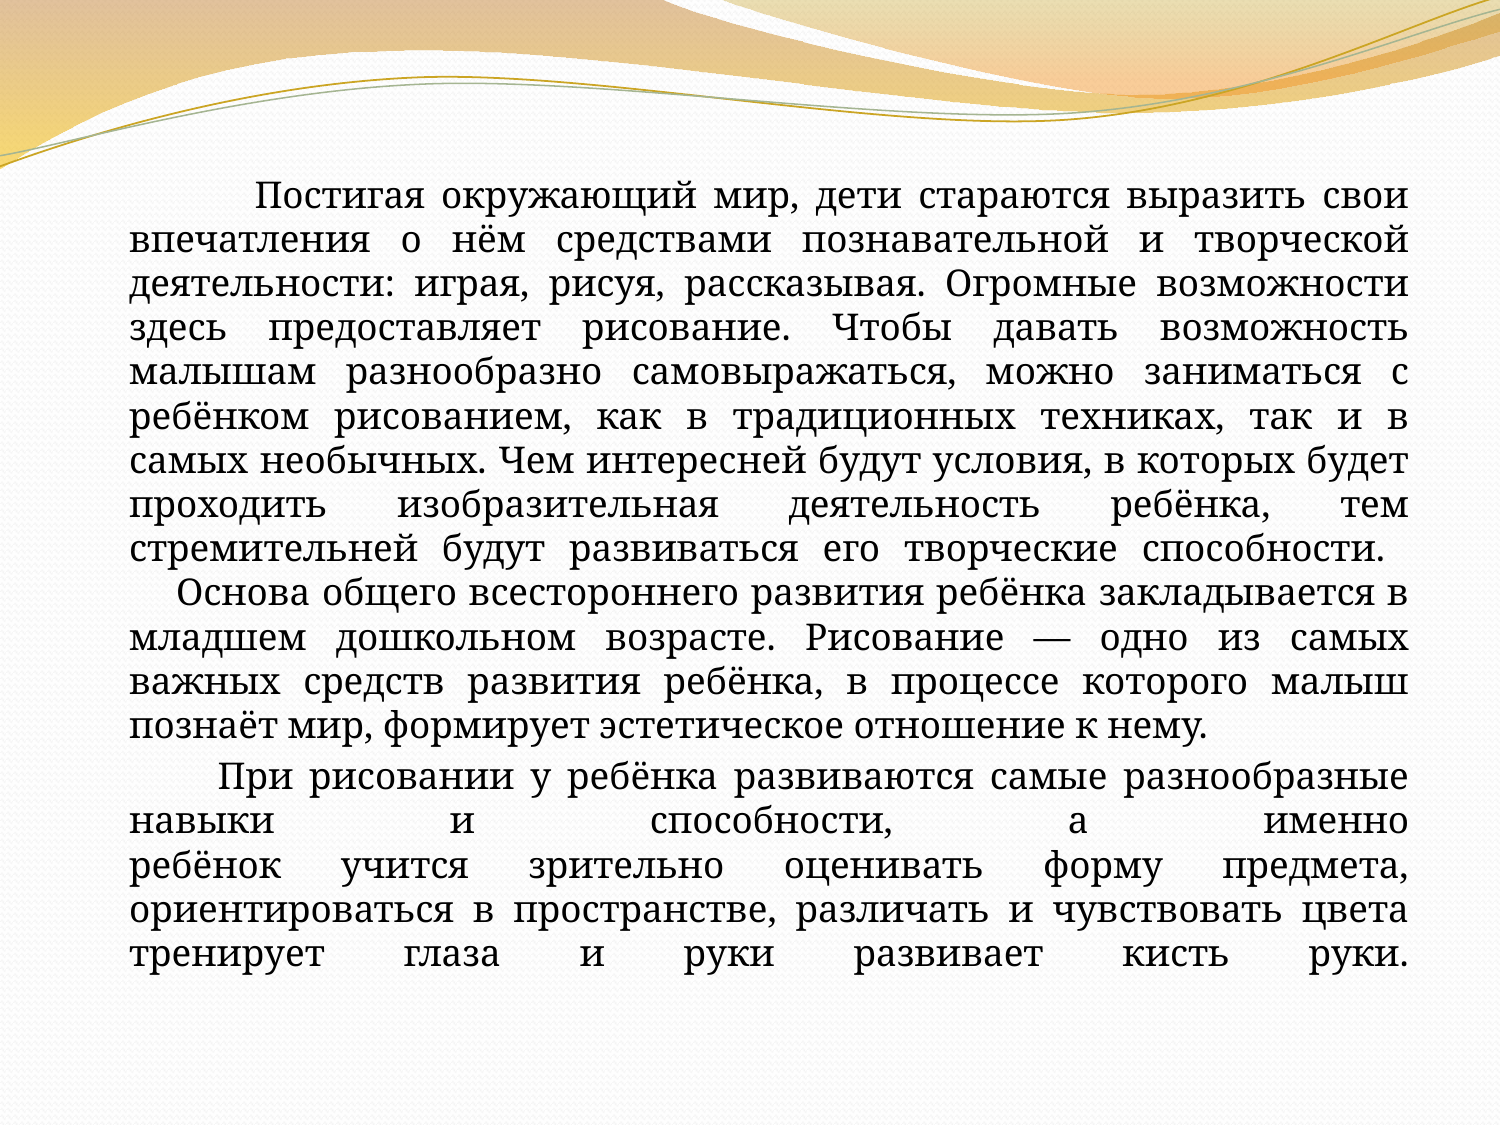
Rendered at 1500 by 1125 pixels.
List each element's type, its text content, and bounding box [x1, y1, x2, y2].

list Постигая окружающий мир, дети стараются выразить свои впечатления о нём средствами познавательной и творческой деятельности: играя, рисуя, рассказывая. Огромные возможности здесь предоставляет рисование. Чтобы давать возможность малышам разнообразно самовыражаться, можно заниматься с ребёнком рисованием, как в традиционных техниках, так и в самых необычных. Чем интересней будут условия, в которых будет проходить изобразительная деятельность ребёнка, тем стремительней будут развиваться его творческие способности. Основа общего всестороннего развития ребёнка закладывается в младшем дошкольном возрасте. Рисование — одно из самых важных средств развития ребёнка, в процессе которого малыш познаёт мир, формирует эстетическое отношение к нему. При рисовании у ребёнка развиваются самые разнообразные навыки и способности, а именно ребёнок учится зрительно оценивать форму предмета, ориентироваться в пространстве, различать и чувствовать цвета тренирует глаза и руки развивает кисть руки. [75, 164, 1425, 1038]
